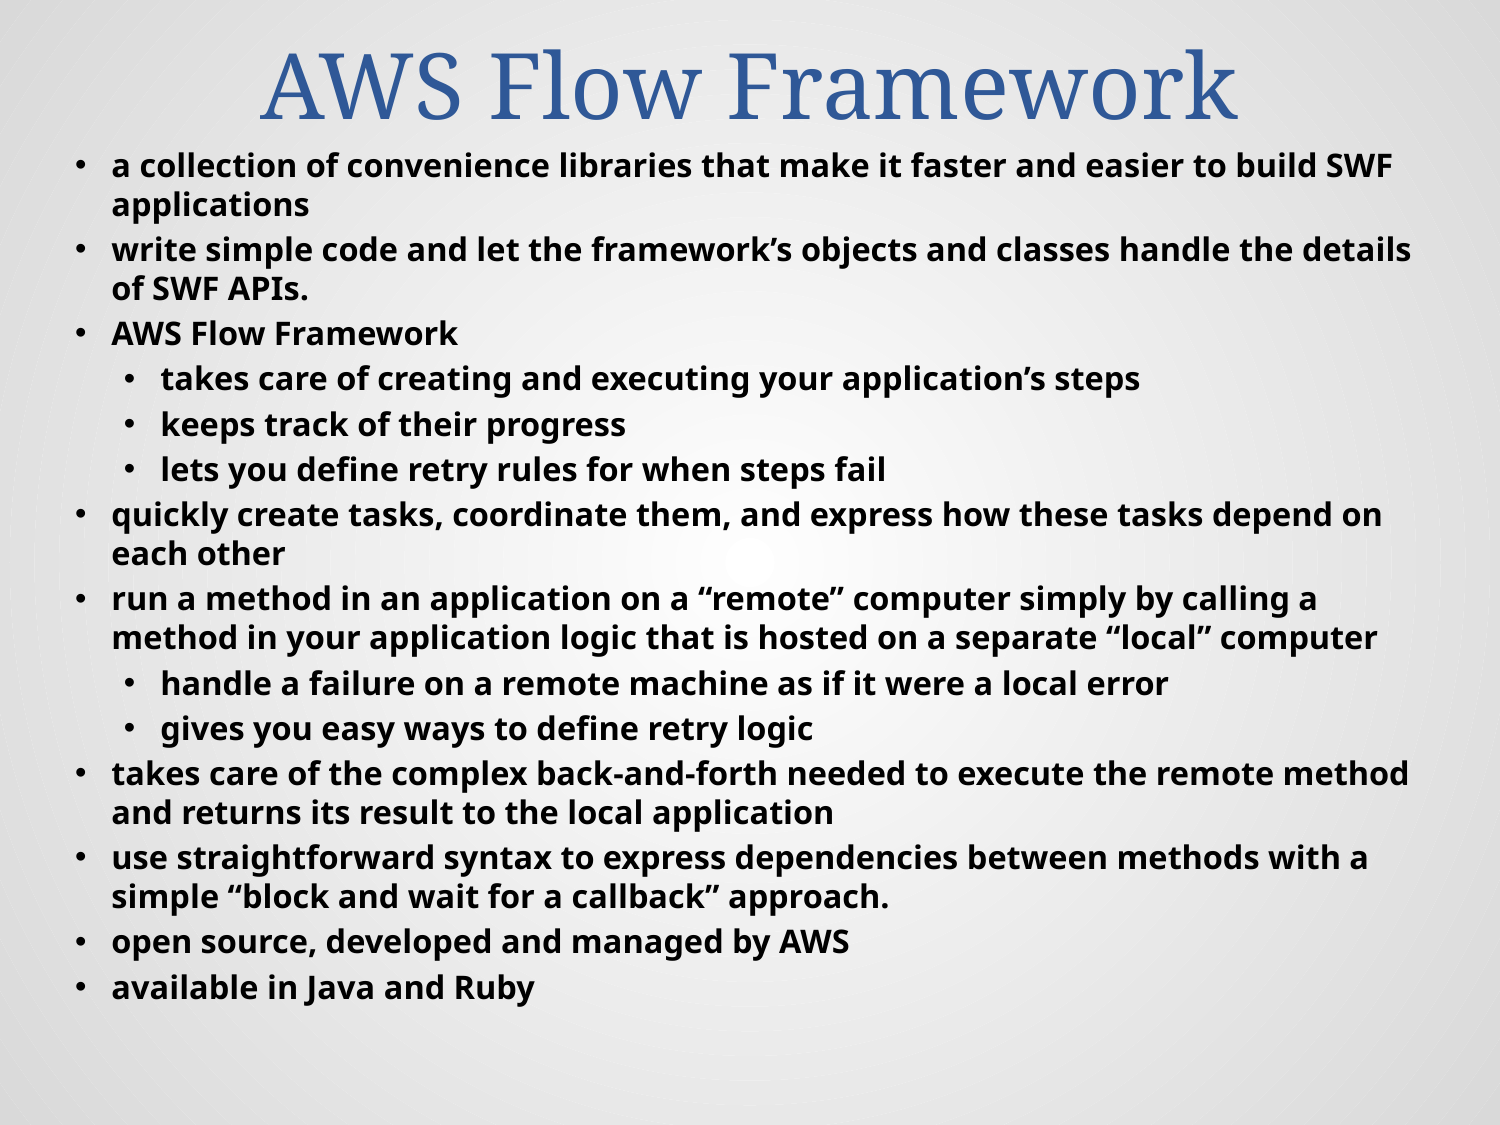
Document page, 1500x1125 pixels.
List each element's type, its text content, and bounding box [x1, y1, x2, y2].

list a collection of convenience libraries that make it faster and easier to build SWF applications write simple code and let the framework’s objects and classes handle the details of SWF APIs. AWS Flow Framework takes care of creating and executing your application’s steps keeps track of their progress lets you define retry rules for when steps fail quickly create tasks, coordinate them, and express how these tasks depend on each other run a method in an application on a “remote” computer simply by calling a method in your application logic that is hosted on a separate “local” computer handle a failure on a remote machine as if it were a local error gives you easy ways to define retry logic takes care of the complex back-and-forth needed to execute the remote method and returns its result to the local application use straightforward syntax to express dependencies between methods with a simple “block and wait for a callback” approach. open source, developed and managed by AWS available in Java and Ruby [74, 144, 1426, 1054]
title AWS Flow Framework [74, 1, 1426, 138]
